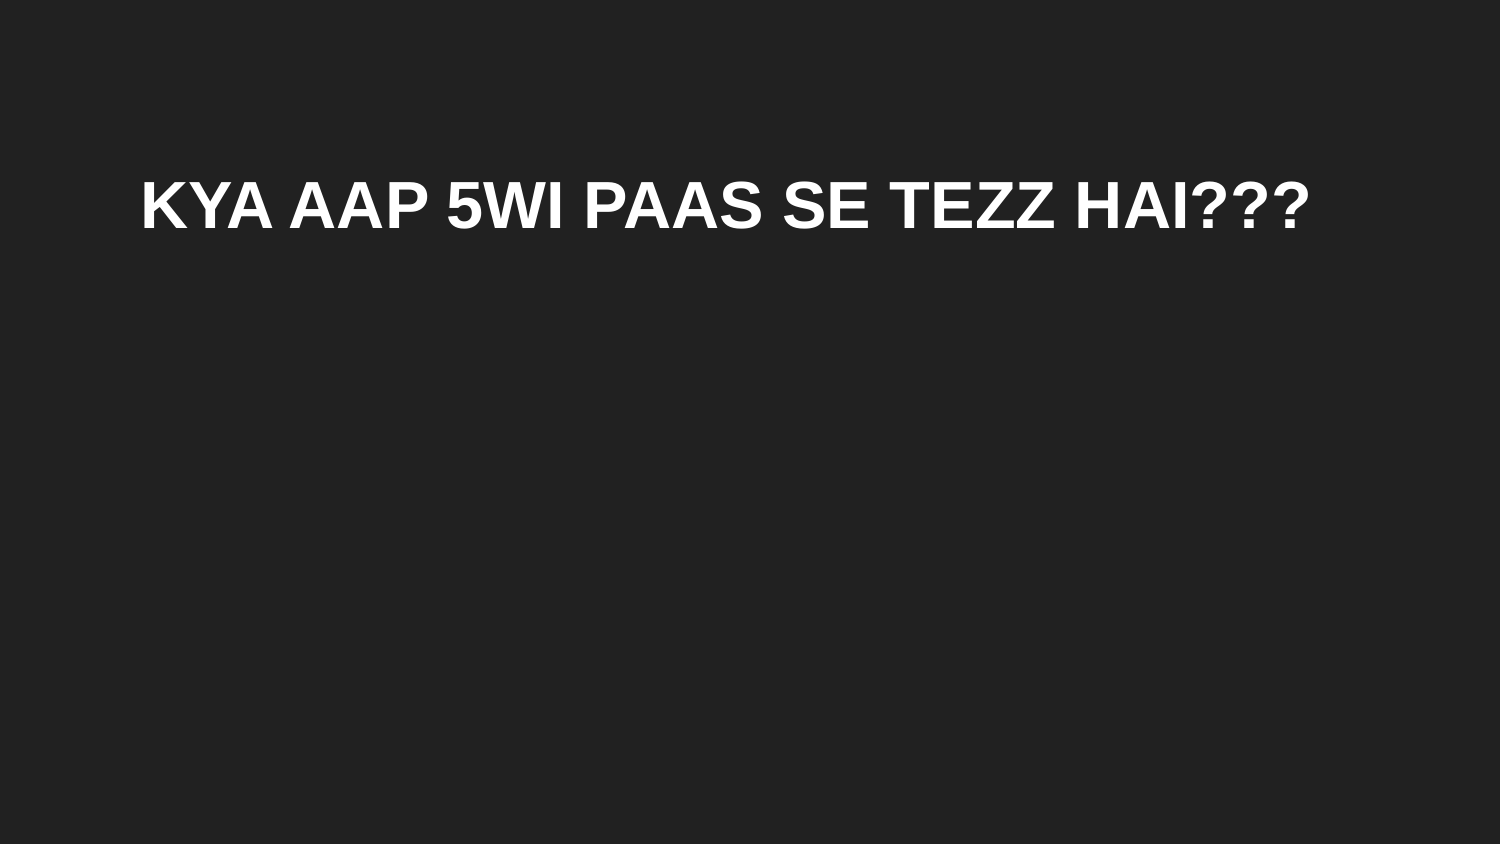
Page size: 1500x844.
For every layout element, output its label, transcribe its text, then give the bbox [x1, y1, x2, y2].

text_box KYA AAP 5WI PAAS SE TEZZ HAI??? [125, 146, 1385, 257]
